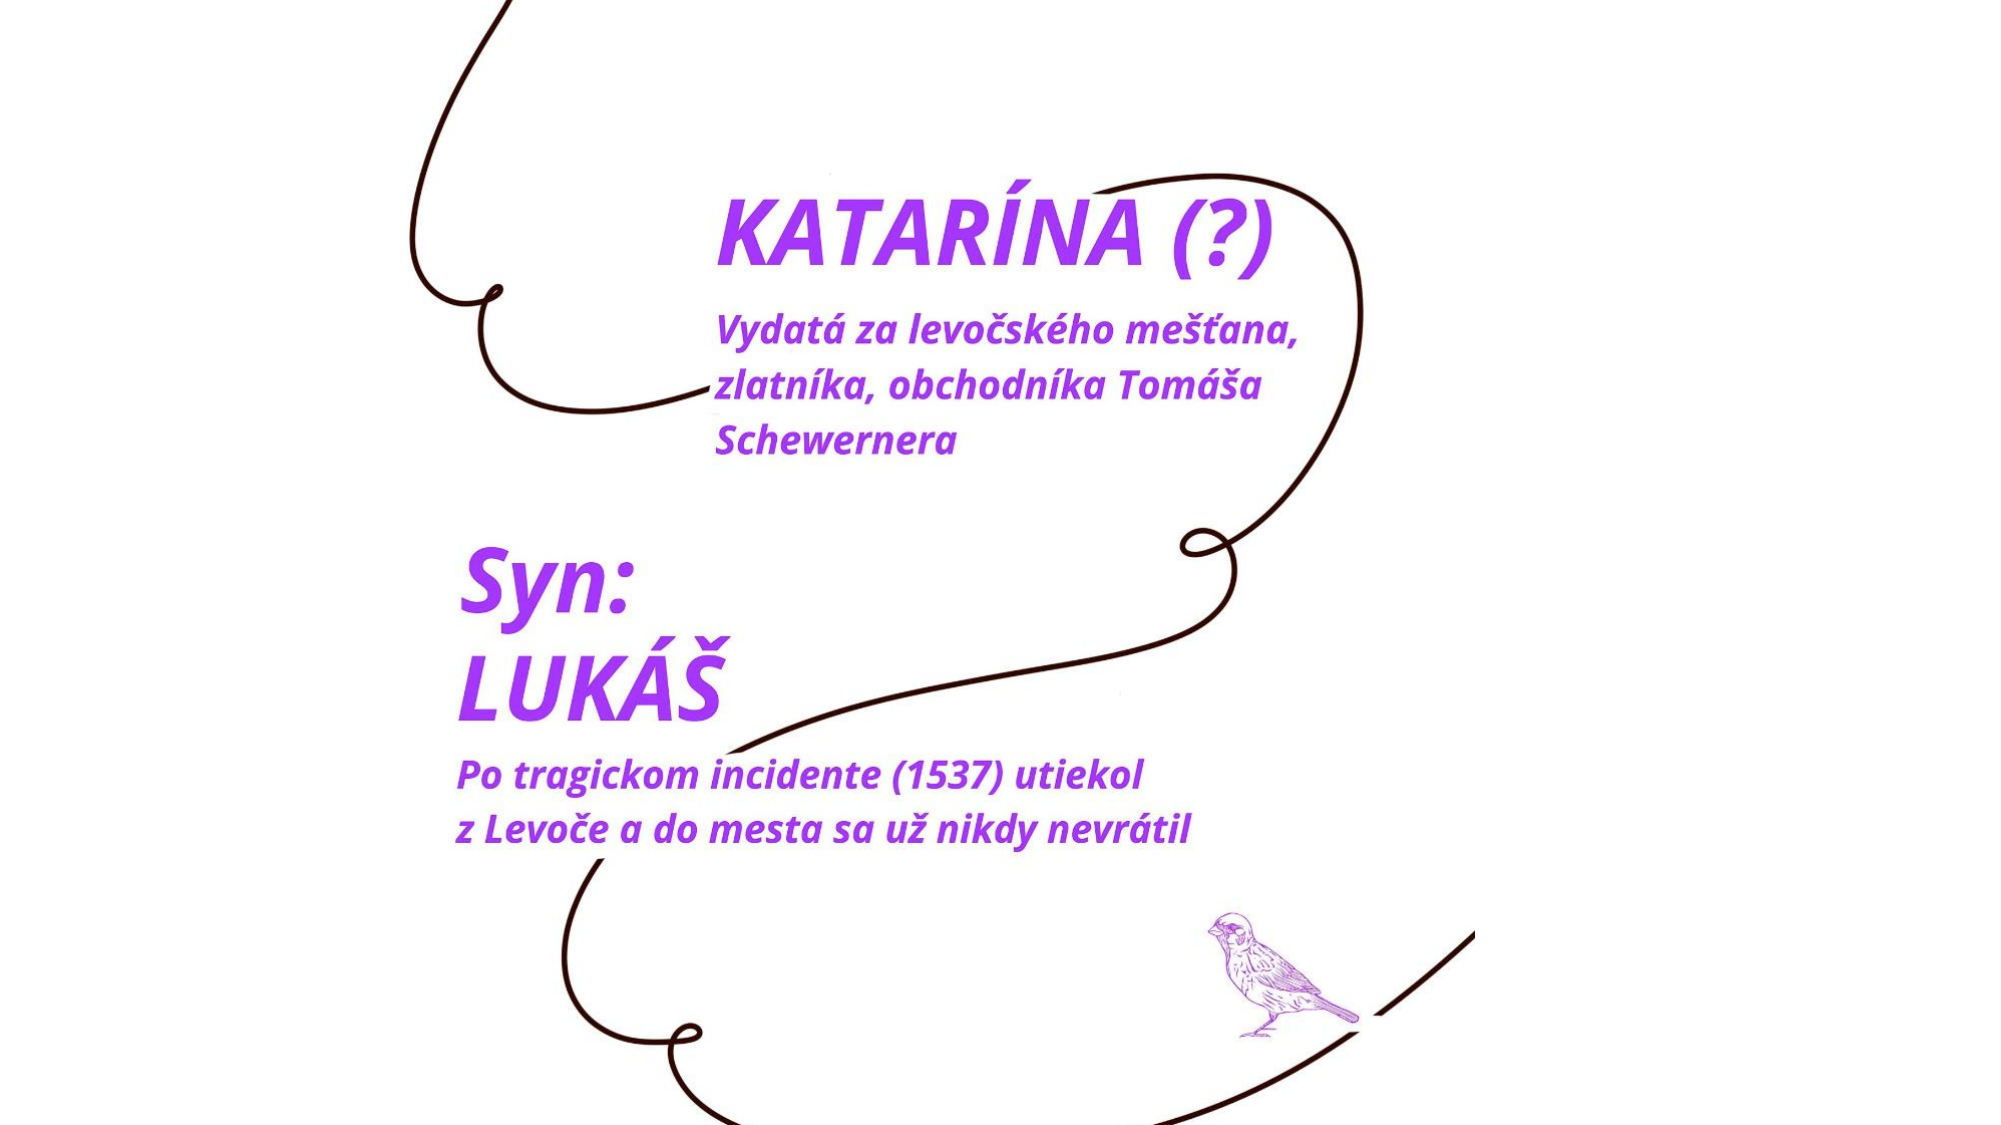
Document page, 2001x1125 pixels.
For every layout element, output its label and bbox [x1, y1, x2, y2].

list [343, 0, 1475, 1125]
